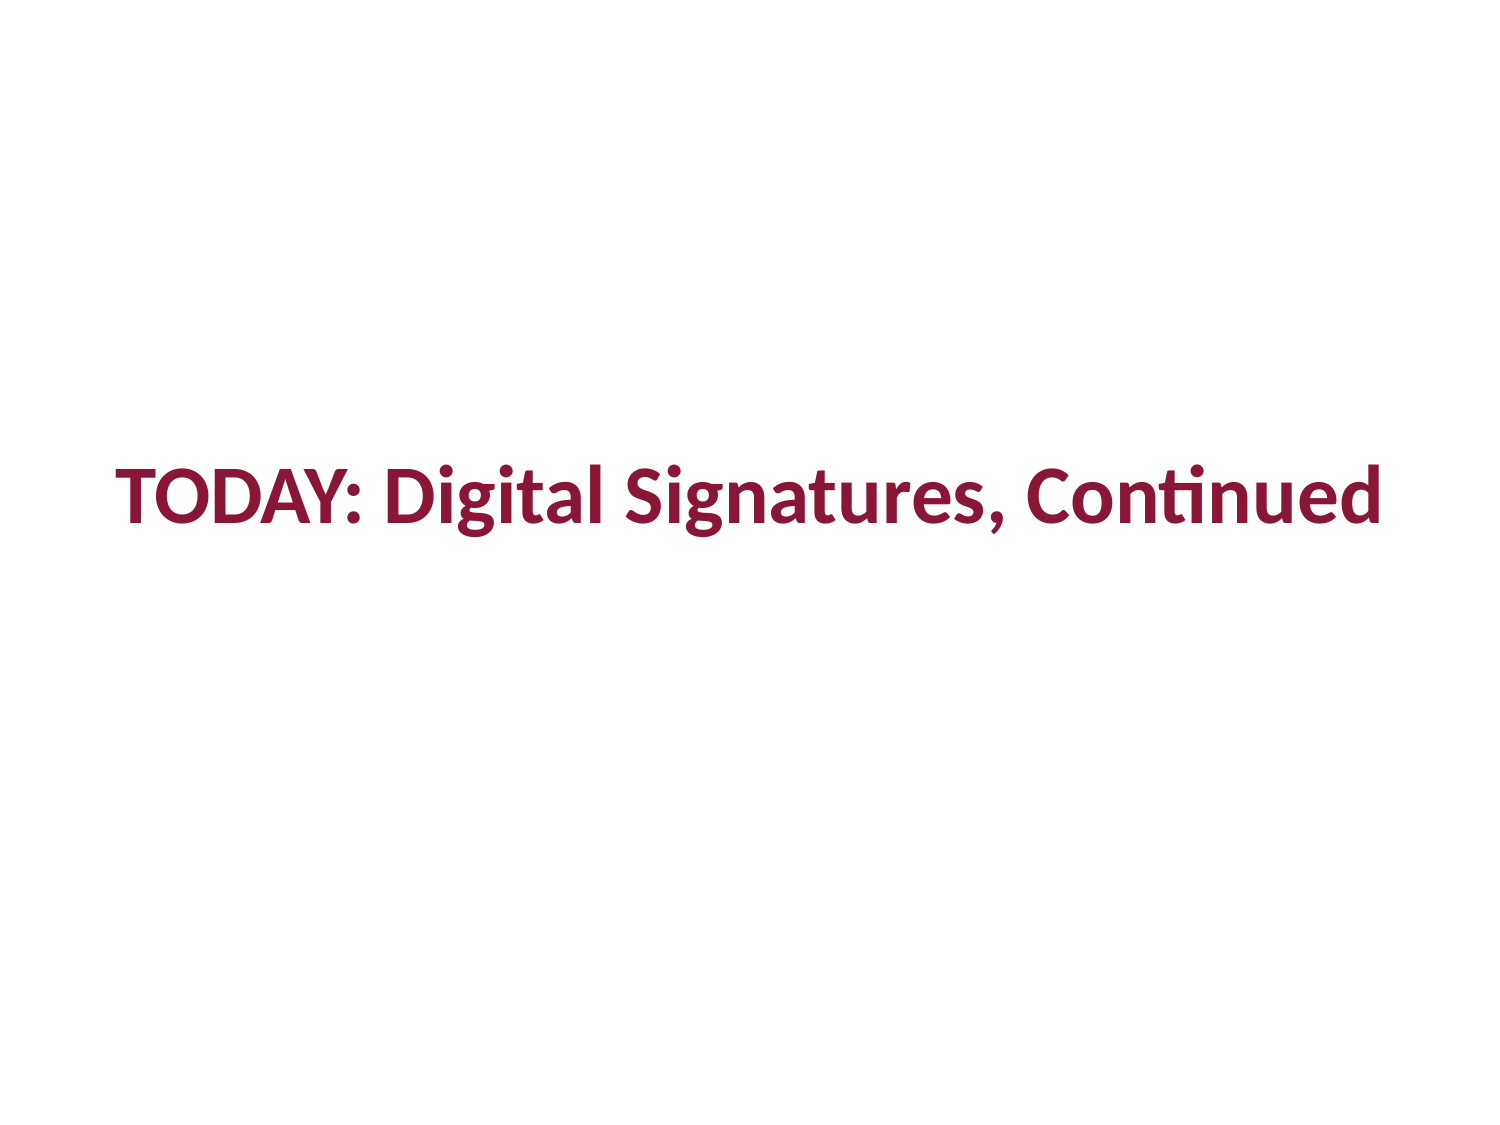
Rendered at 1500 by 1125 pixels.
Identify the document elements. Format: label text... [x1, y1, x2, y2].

text_box TODAY: Digital Signatures, Continued [35, 432, 1465, 563]
